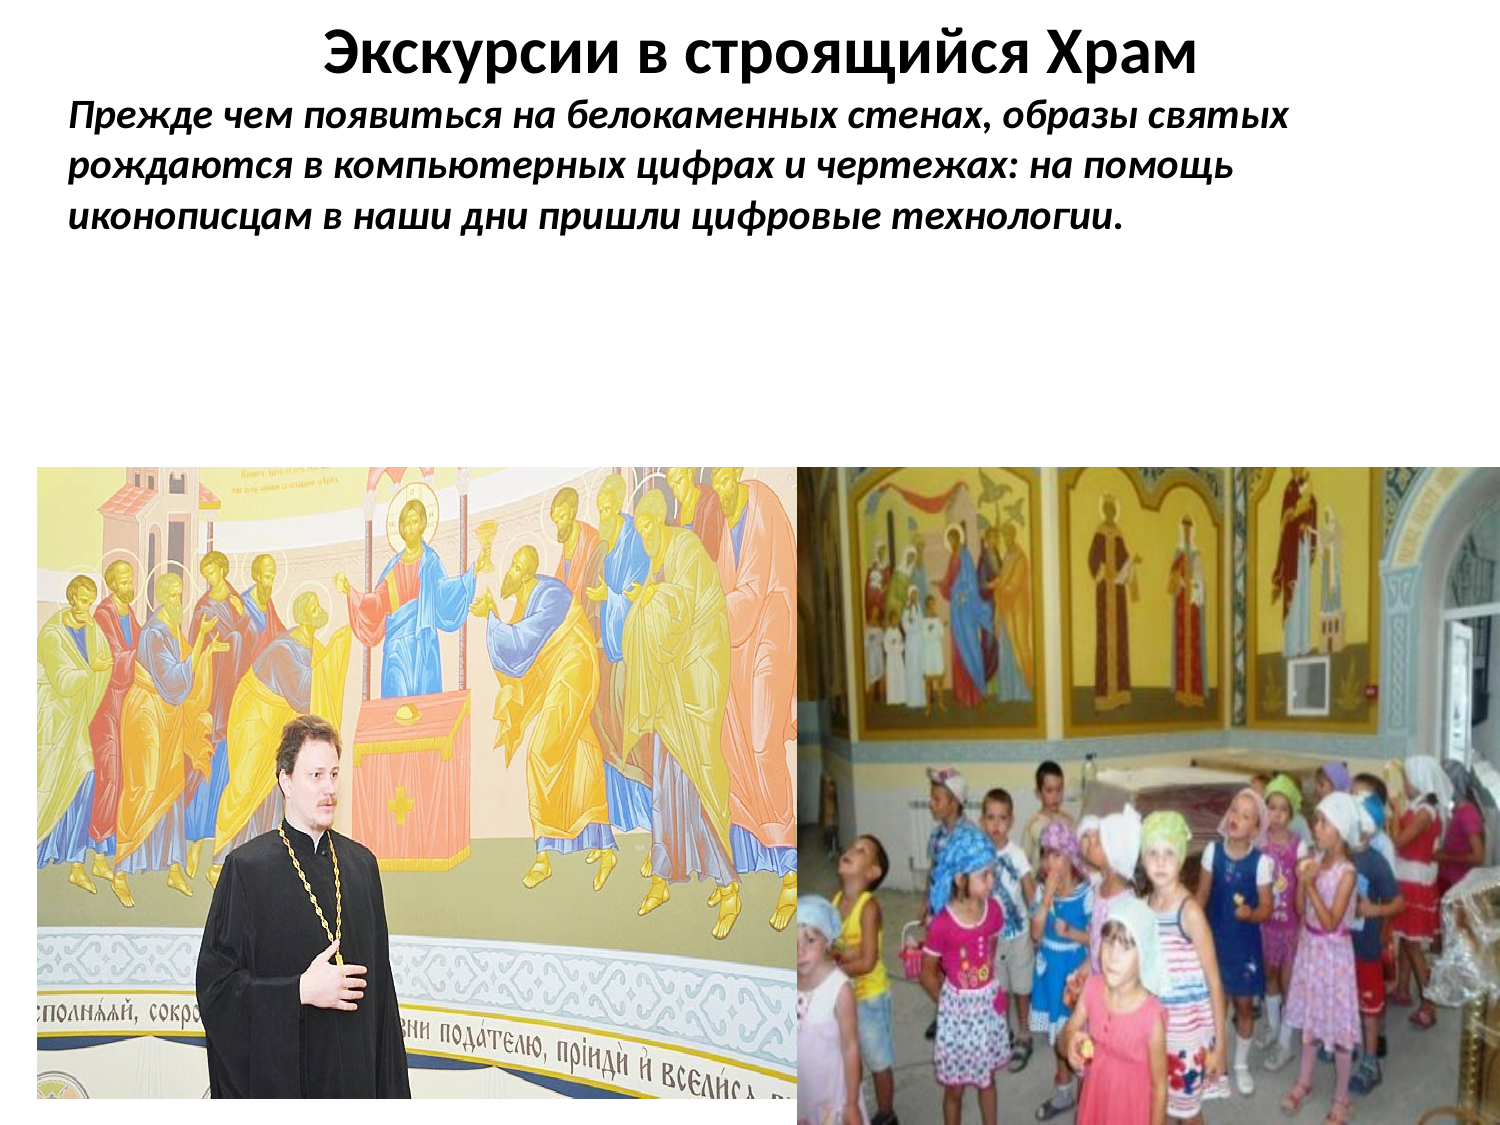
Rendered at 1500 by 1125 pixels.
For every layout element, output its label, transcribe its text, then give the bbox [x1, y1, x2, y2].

picture [37, 467, 1500, 1125]
text_box Экскурсии в строящийся Храм Прежде чем появиться на белокаменных стенах, образы святых рождаются в компьютерных цифрах и чертежах: на помощь иконописцам в наши дни пришли цифровые технологии. [53, 0, 1471, 245]
